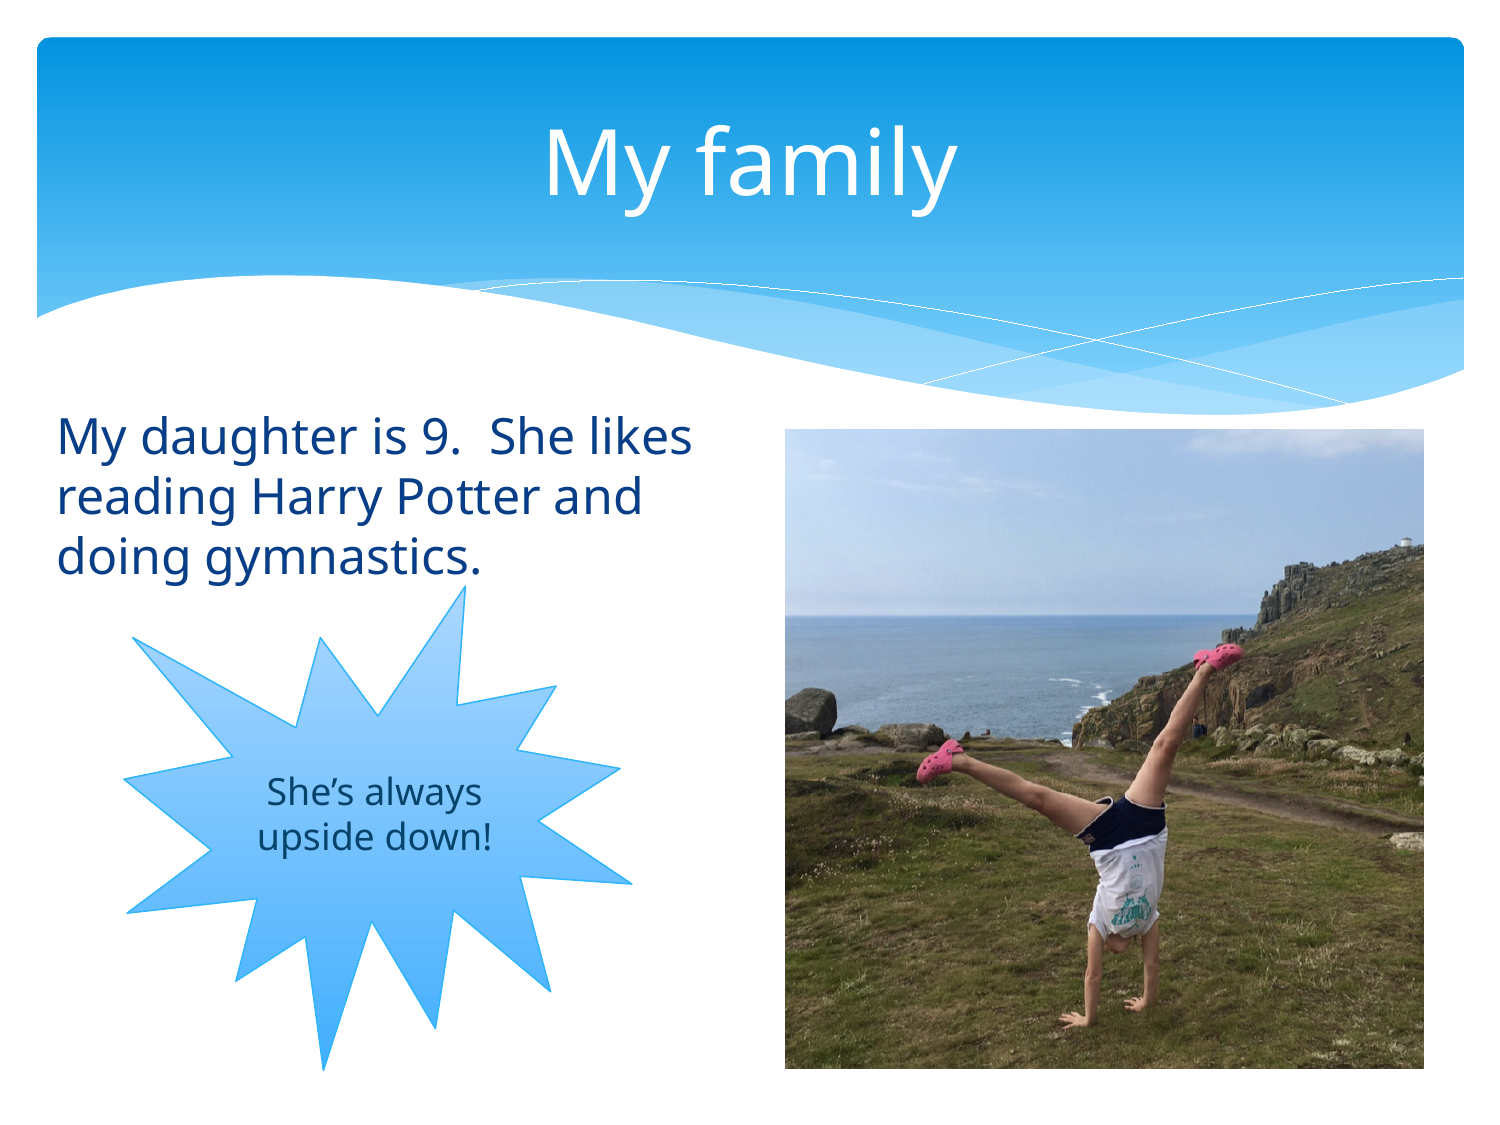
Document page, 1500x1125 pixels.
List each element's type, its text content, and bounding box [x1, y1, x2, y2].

list My daughter is 9. She likes reading Harry Potter and doing gymnastics. [41, 397, 768, 681]
picture [785, 429, 1424, 1069]
text_box She’s always upside down! [123, 585, 633, 1072]
title My family [75, 55, 1425, 261]
